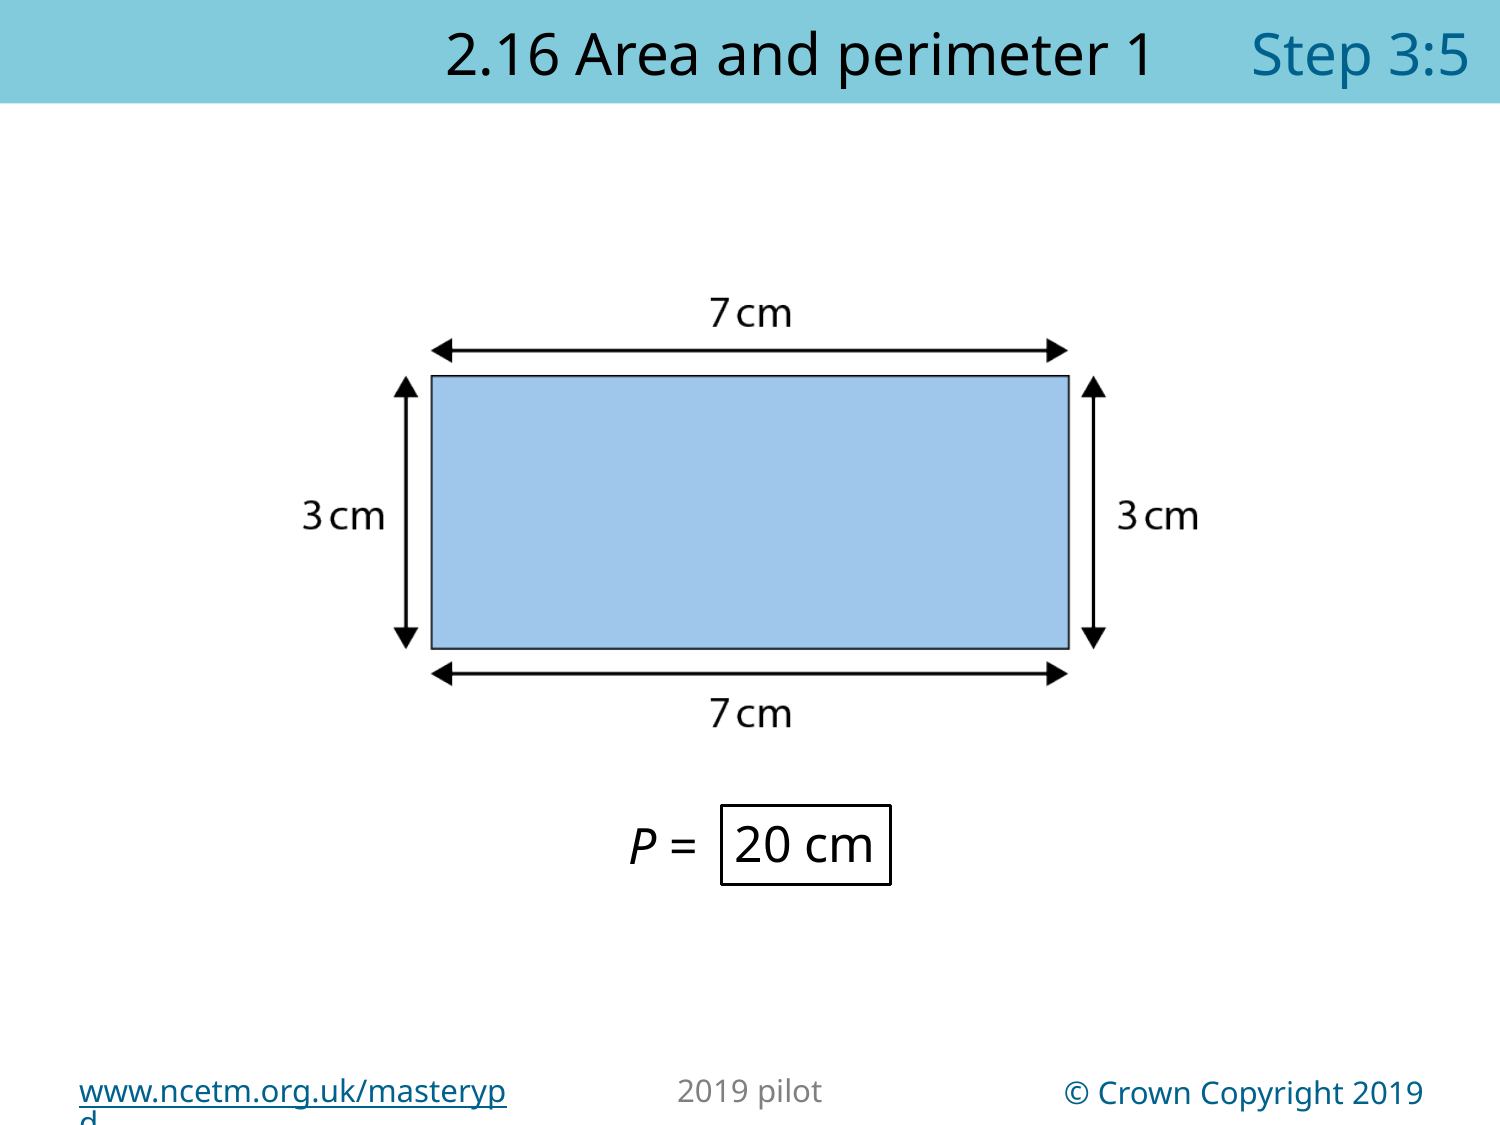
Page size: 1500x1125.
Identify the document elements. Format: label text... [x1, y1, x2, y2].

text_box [608, 804, 892, 886]
list 2.16 Area and perimeter 1 Step 3:5 [0, 0, 1500, 104]
picture [246, 289, 1254, 763]
